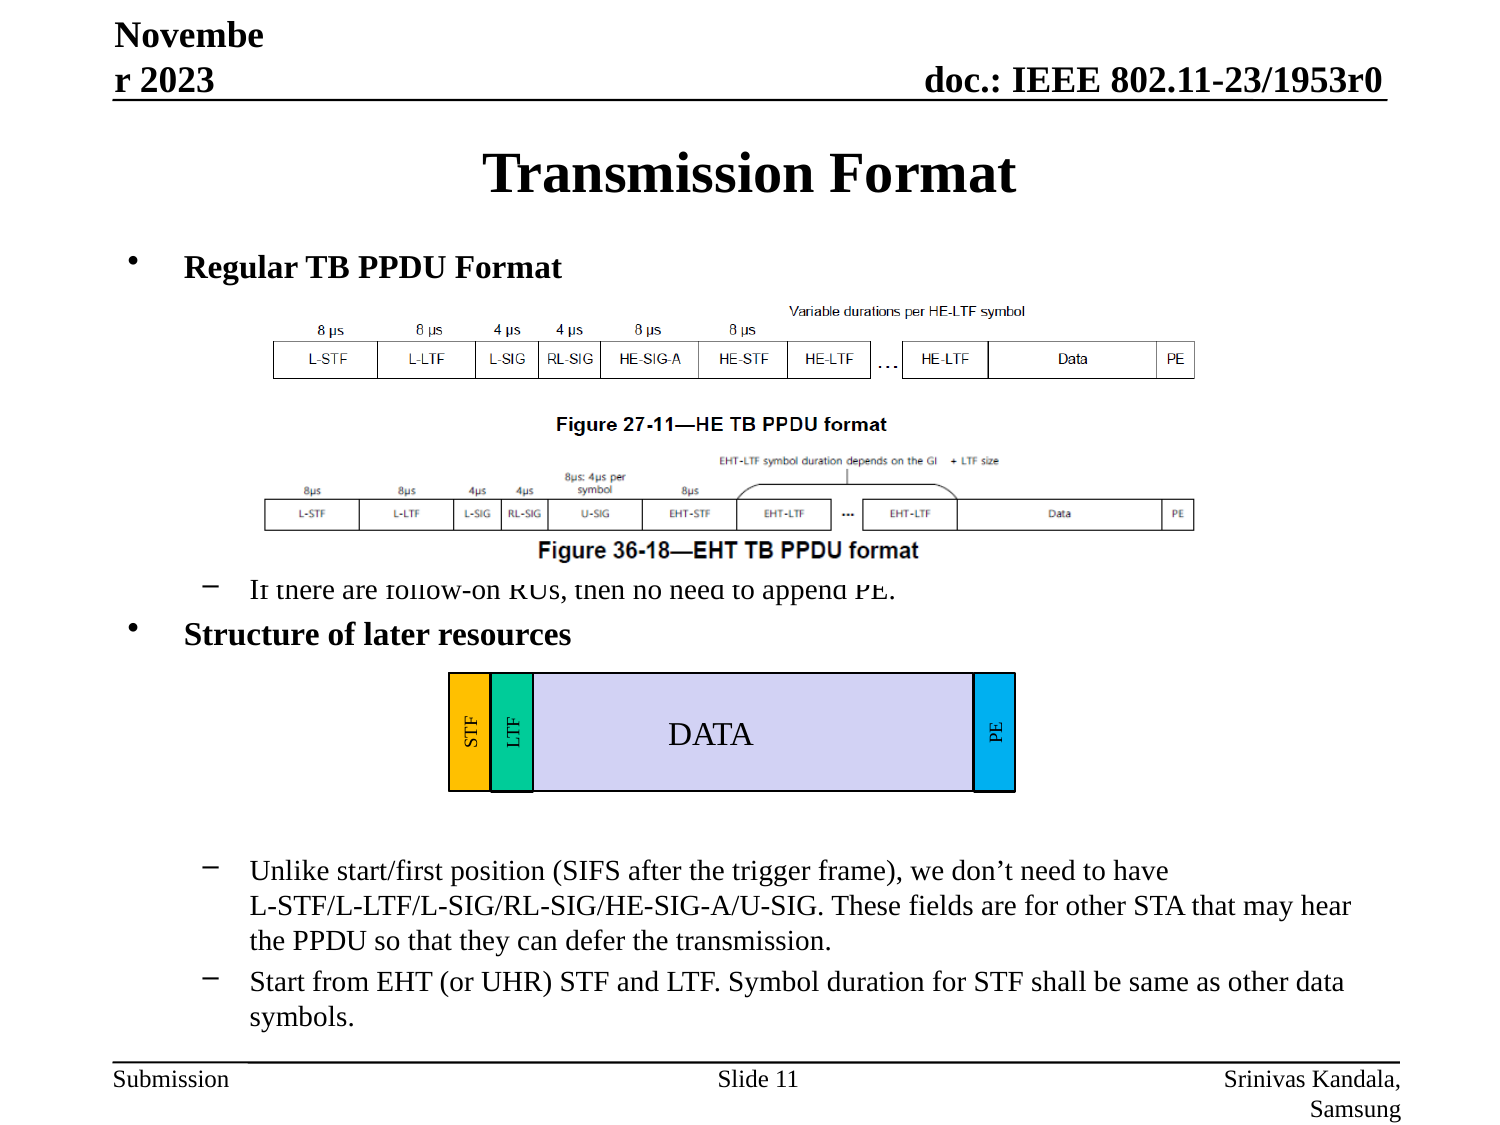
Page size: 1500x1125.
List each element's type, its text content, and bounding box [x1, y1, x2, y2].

text_box PE [973, 673, 1016, 792]
text_box DATA [533, 673, 973, 792]
footer Srinivas Kandala, Samsung [1130, 1061, 1402, 1093]
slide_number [114, 54, 268, 101]
text_box STF [448, 673, 490, 792]
text_box LTF [490, 673, 533, 792]
title Transmission Format [112, 112, 1388, 226]
list Regular TB PPDU Format If there are follow-on RUs, then no need to append PE. Structure of later resources Unlike start/first position (SIFS after the trigger frame), we don’t need to have L-STF/L-LTF/L-SIG/RL-SIG/HE-SIG-A/U-SIG. These fields are for other STA that may hear the PPDU so that they can defer the transmission. Start from EHT (or UHR) STF and LTF. Symbol duration for STF shall be same as other data symbols. [112, 237, 1388, 1001]
slide_number Slide 11 [716, 1061, 800, 1093]
picture [260, 283, 1212, 585]
